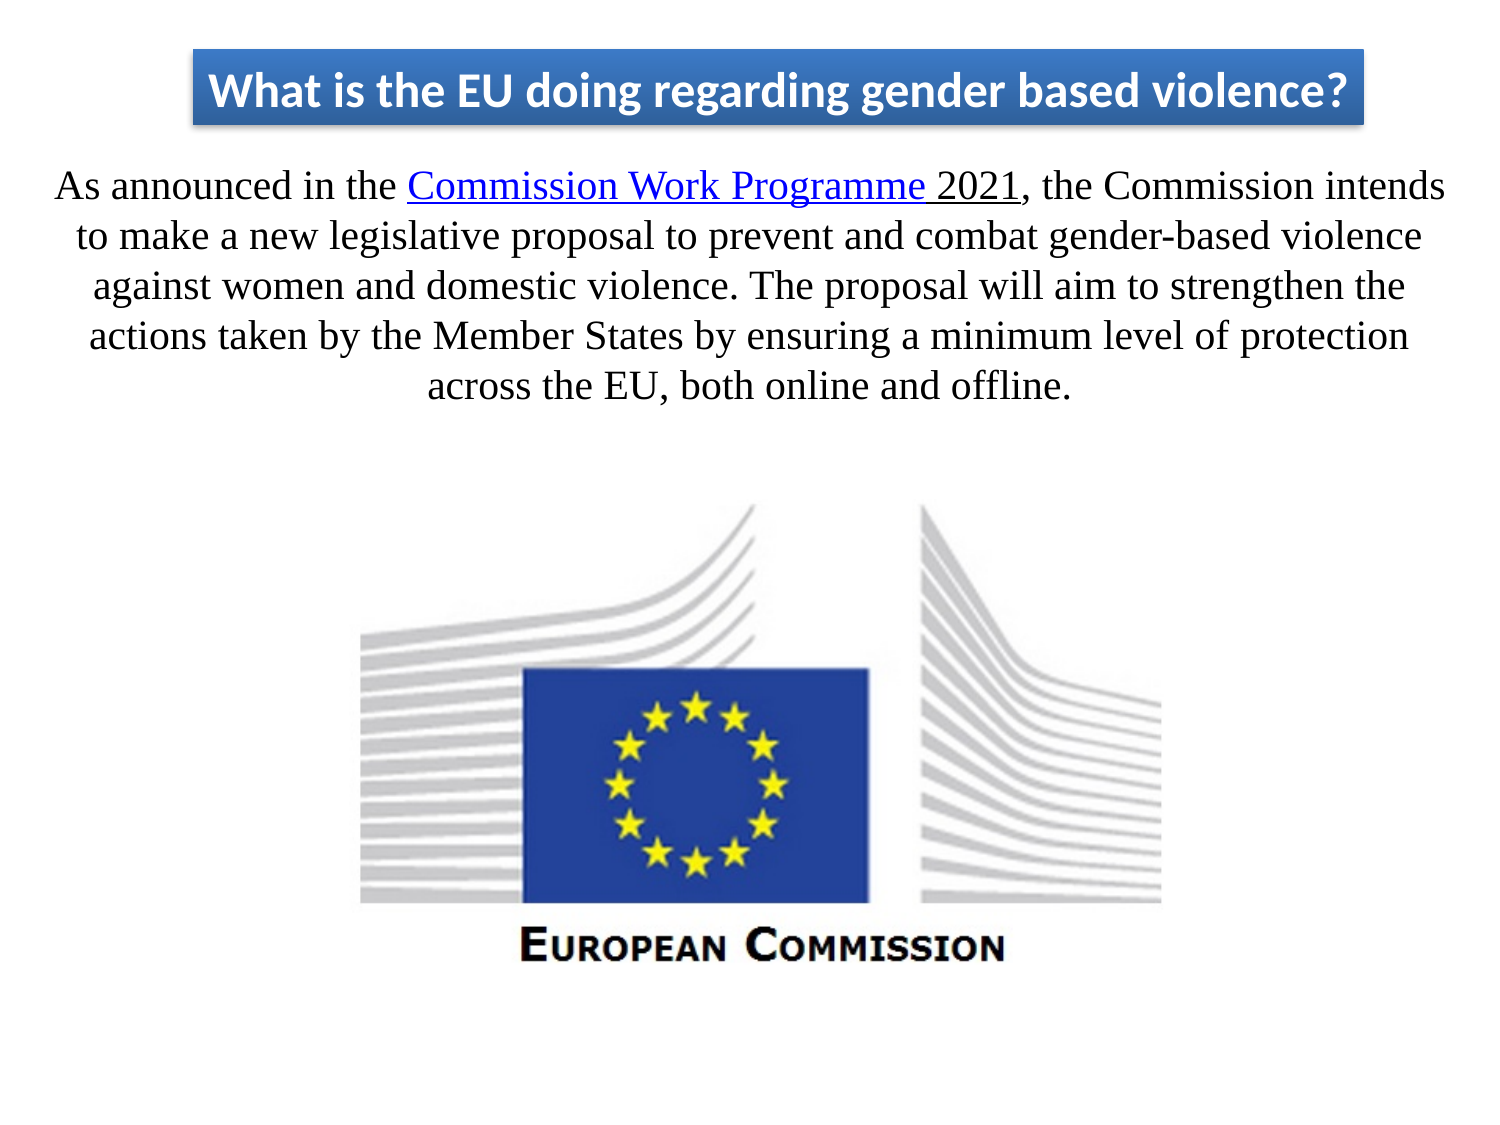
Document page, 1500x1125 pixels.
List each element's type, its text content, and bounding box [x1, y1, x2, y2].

text_box [25, 0, 432, 147]
text_box As announced in the Commission Work Programme 2021, the Commission intends to make a new legislative proposal to prevent and combat gender-based violence against women and domestic violence. The proposal will aim to strengthen the actions taken by the Member States by ensuring a minimum level of protection across the EU, both online and offline. [24, 149, 1475, 415]
text_box What is the EU doing regarding gender based violence? [432, 49, 1364, 125]
picture [212, 462, 1293, 1049]
